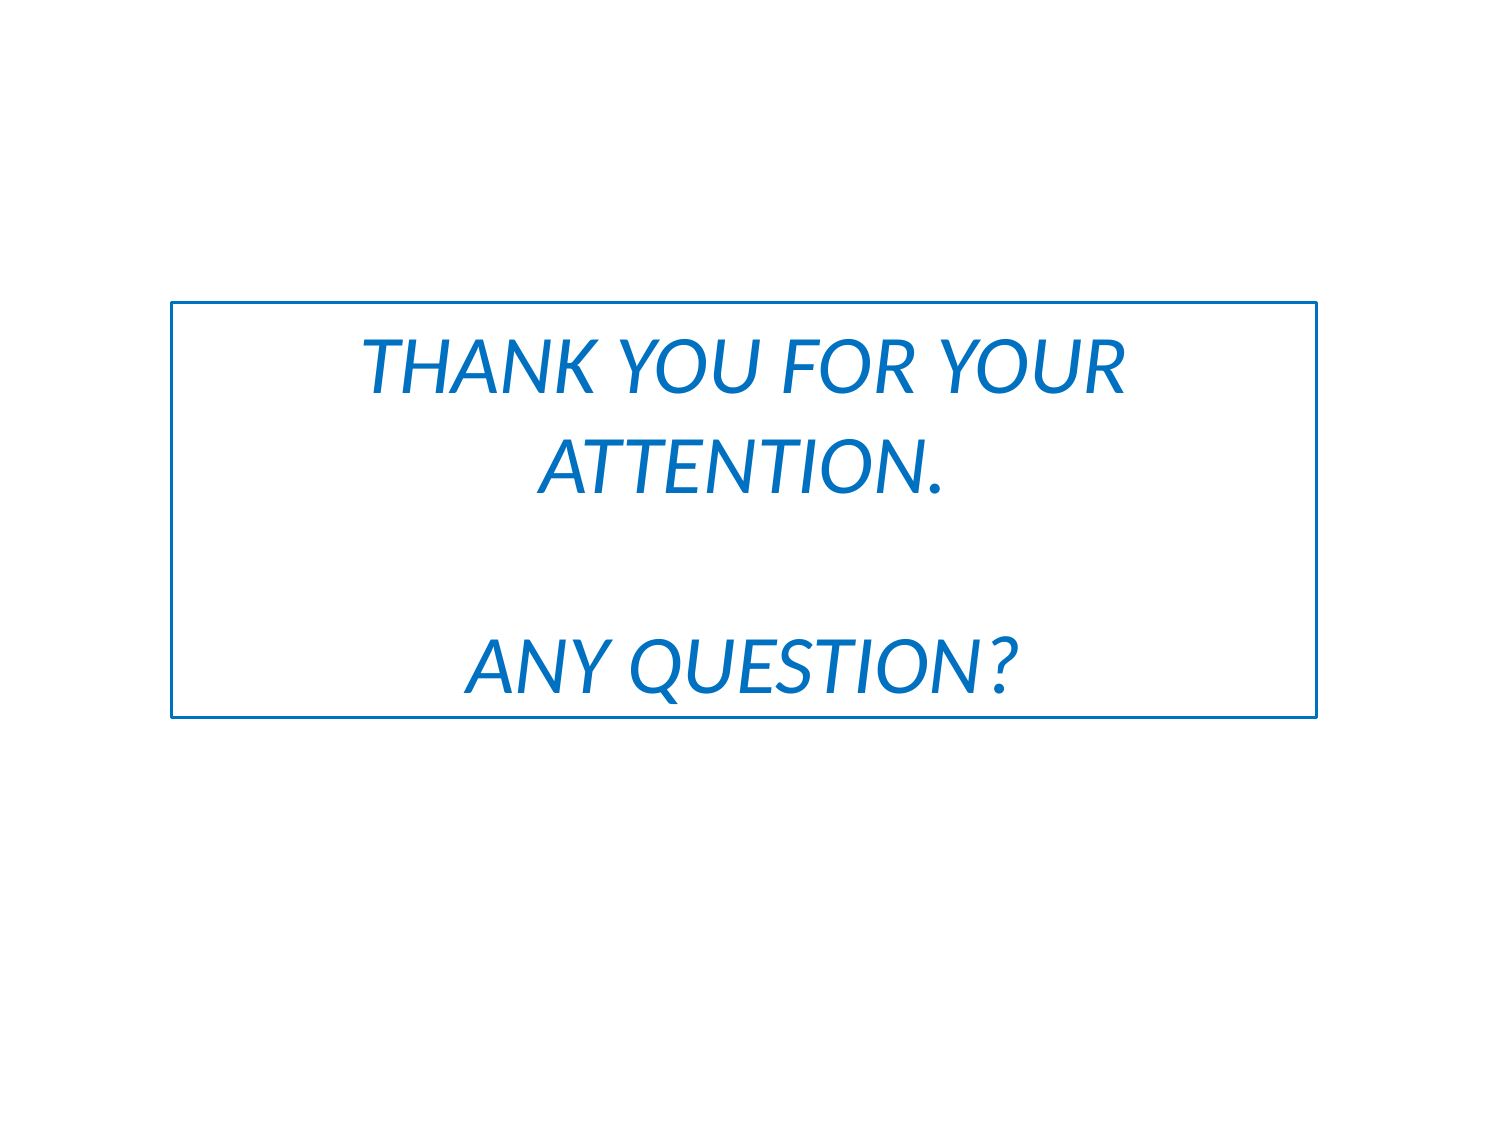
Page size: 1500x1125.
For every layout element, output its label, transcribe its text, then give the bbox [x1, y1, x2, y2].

text_box THANK YOU FOR YOUR ATTENTION. ANY QUESTION? [171, 302, 1317, 718]
